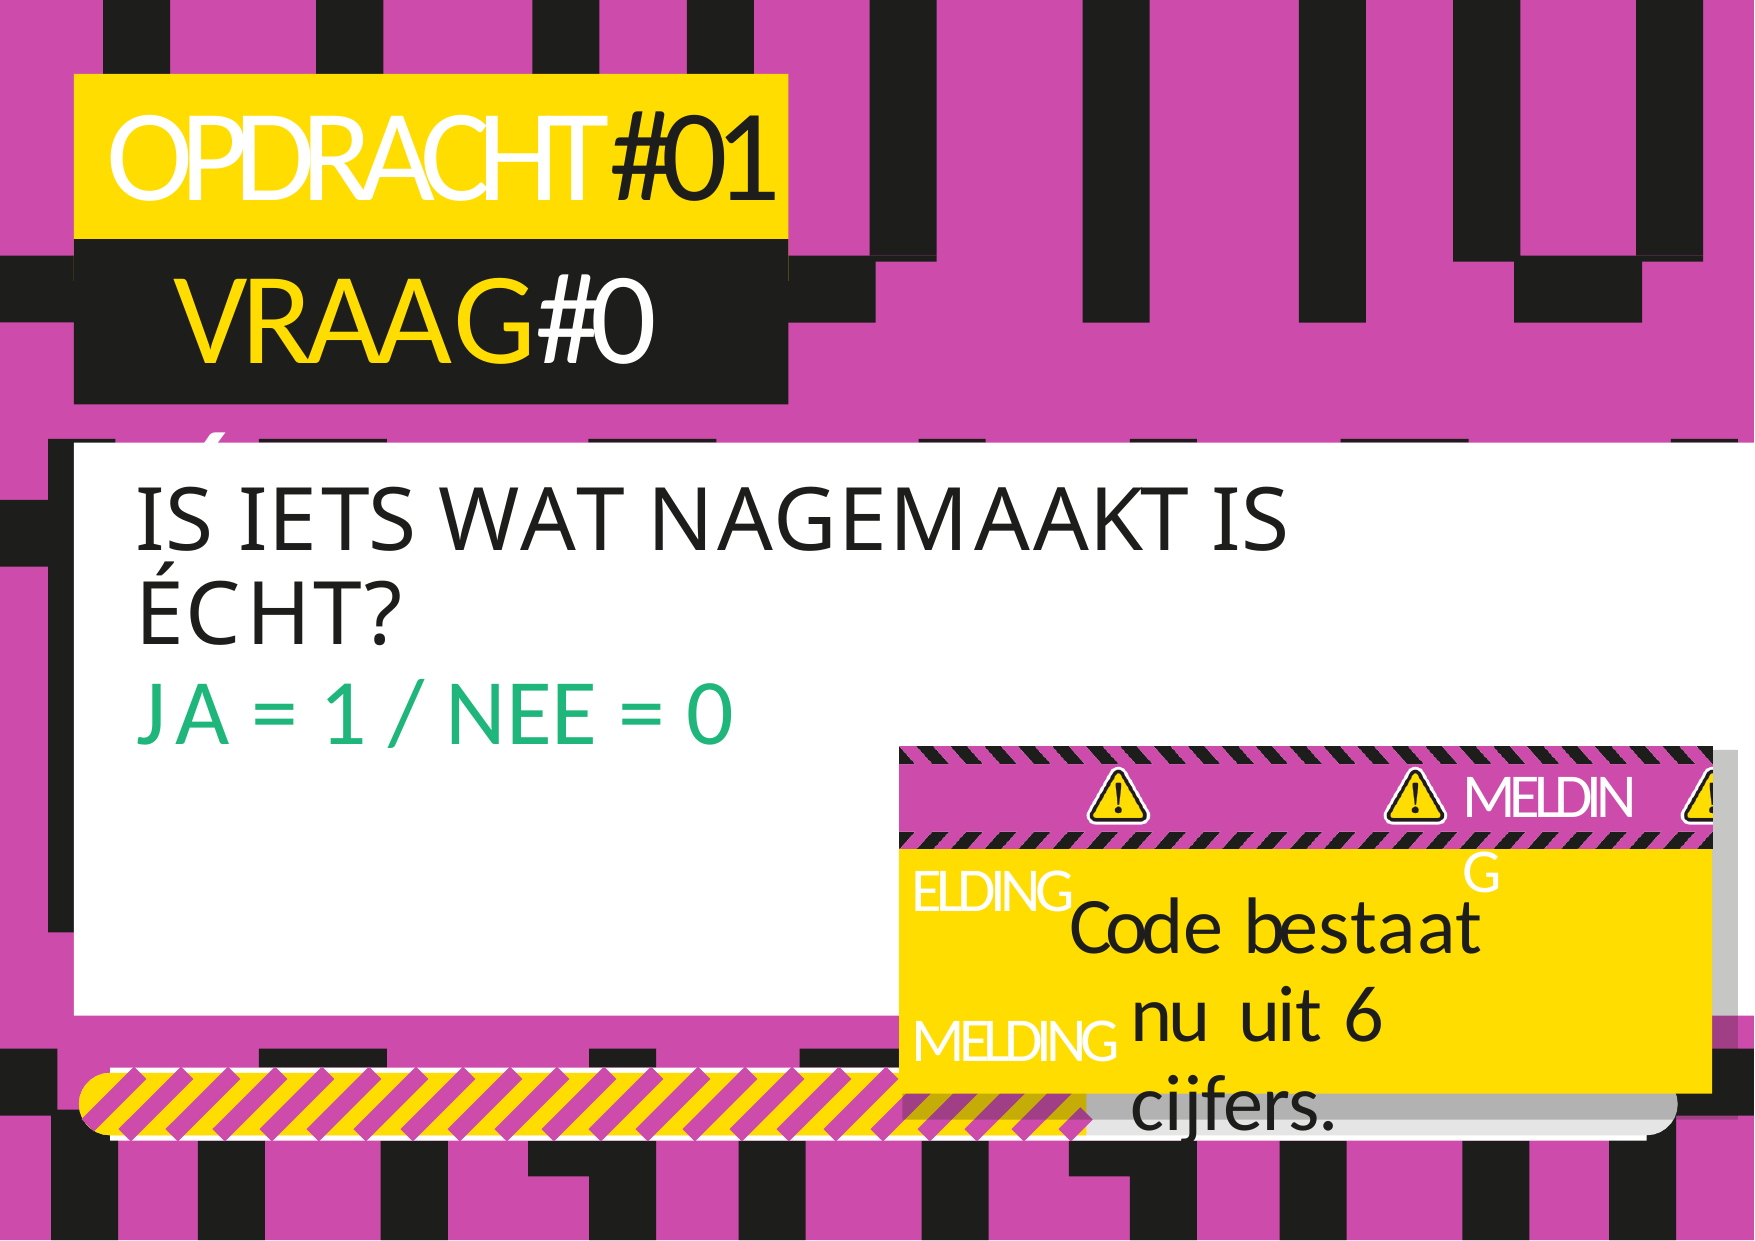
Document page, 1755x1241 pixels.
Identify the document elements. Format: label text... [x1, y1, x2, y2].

text_box [789, 255, 937, 323]
text_box [686, 0, 754, 73]
text_box VRAAG#06 [171, 230, 693, 440]
text_box [869, 0, 937, 256]
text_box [73, 442, 1755, 1145]
text_box [693, 239, 789, 405]
text_box [103, 0, 171, 73]
text_box [316, 0, 384, 73]
text_box [0, 255, 73, 323]
text_box [532, 0, 600, 73]
text_box [73, 239, 171, 405]
title OPDRACHT#01 [73, 73, 789, 239]
